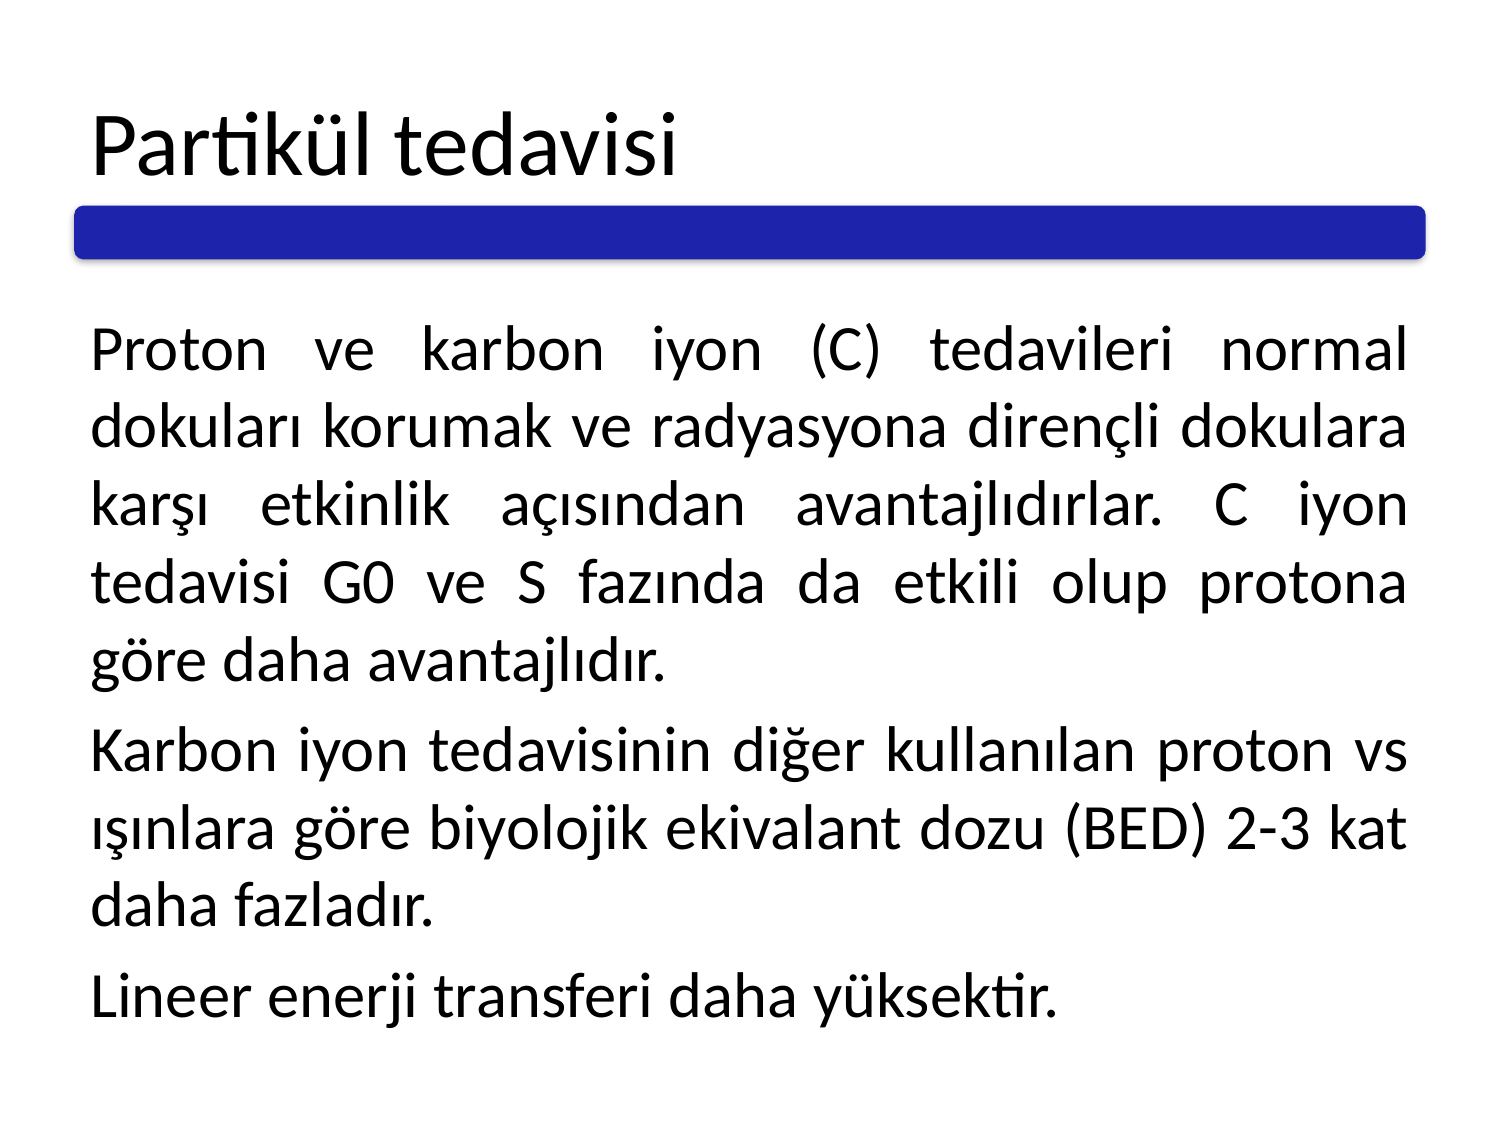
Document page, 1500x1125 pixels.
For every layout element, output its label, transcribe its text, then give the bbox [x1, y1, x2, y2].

text_box [74, 205, 1426, 260]
list Proton ve karbon iyon (C) tedavileri normal dokuları korumak ve radyasyona dirençli dokulara karşı etkinlik açısından avantajlıdırlar. C iyon tedavisi G0 ve S fazında da etkili olup protona göre daha avantajlıdır. Karbon iyon tedavisinin diğer kullanılan proton vs ışınlara göre biyolojik ekivalant dozu (BED) 2-3 kat daha fazladır. Lineer enerji transferi daha yüksektir. [75, 298, 1425, 1041]
title Partikül tedavisi [75, 45, 1425, 209]
